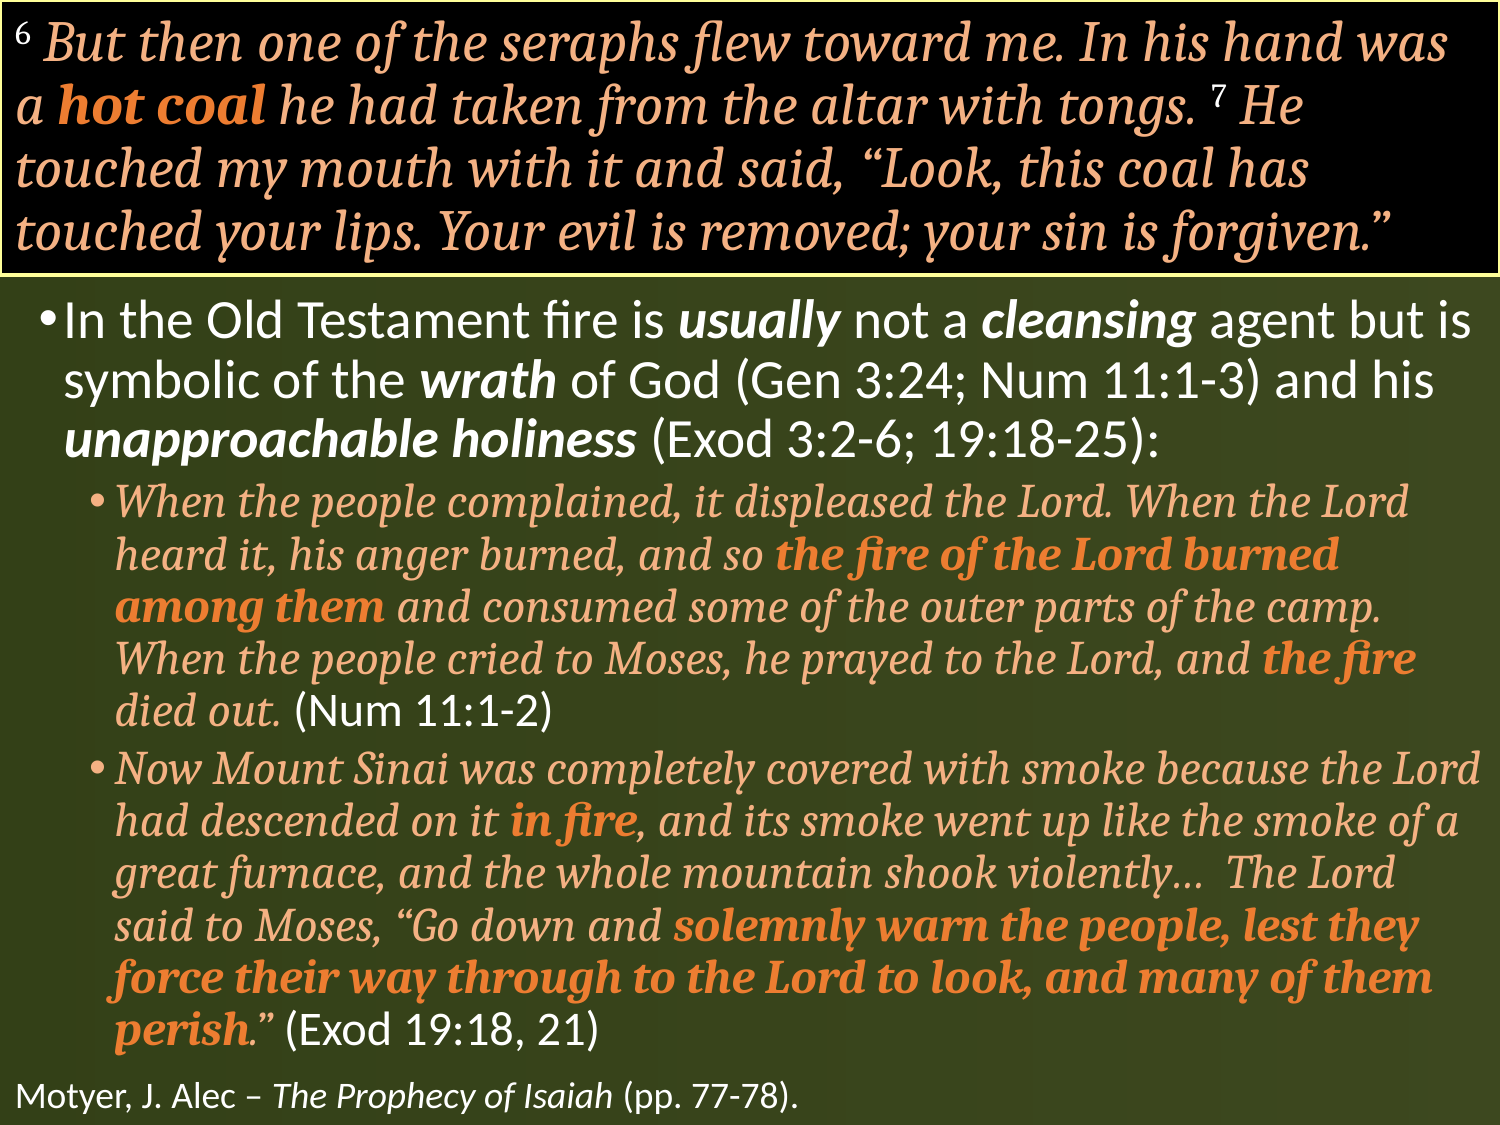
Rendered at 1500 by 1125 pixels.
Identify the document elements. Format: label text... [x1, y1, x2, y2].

text_box Motyer, J. Alec – The Prophecy of Isaiah (pp. 77-78). [0, 1063, 1500, 1124]
title 6 But then one of the seraphs flew toward me. In his hand was a hot coal he had taken from the altar with tongs. 7 He touched my mouth with it and said, “Look, this coal has touched your lips. Your evil is removed; your sin is forgiven.” [0, 0, 1500, 275]
list In the Old Testament fire is usually not a cleansing agent but is symbolic of the wrath of God (Gen 3:24; Num 11:1-3) and his unapproachable holiness (Exod 3:2-6; 19:18-25): When the people complained, it displeased the Lord. When the Lord heard it, his anger burned, and so the fire of the Lord burned among them and consumed some of the outer parts of the camp. When the people cried to Moses, he prayed to the Lord, and the fire died out. (Num 11:1-2) Now Mount Sinai was completely covered with smoke because the Lord had descended on it in fire, and its smoke went up like the smoke of a great furnace, and the whole mountain shook violently… The Lord said to Moses, “Go down and solemnly warn the people, lest they force their way through to the Lord to look, and many of them perish.” (Exod 19:18, 21) [23, 283, 1500, 1063]
